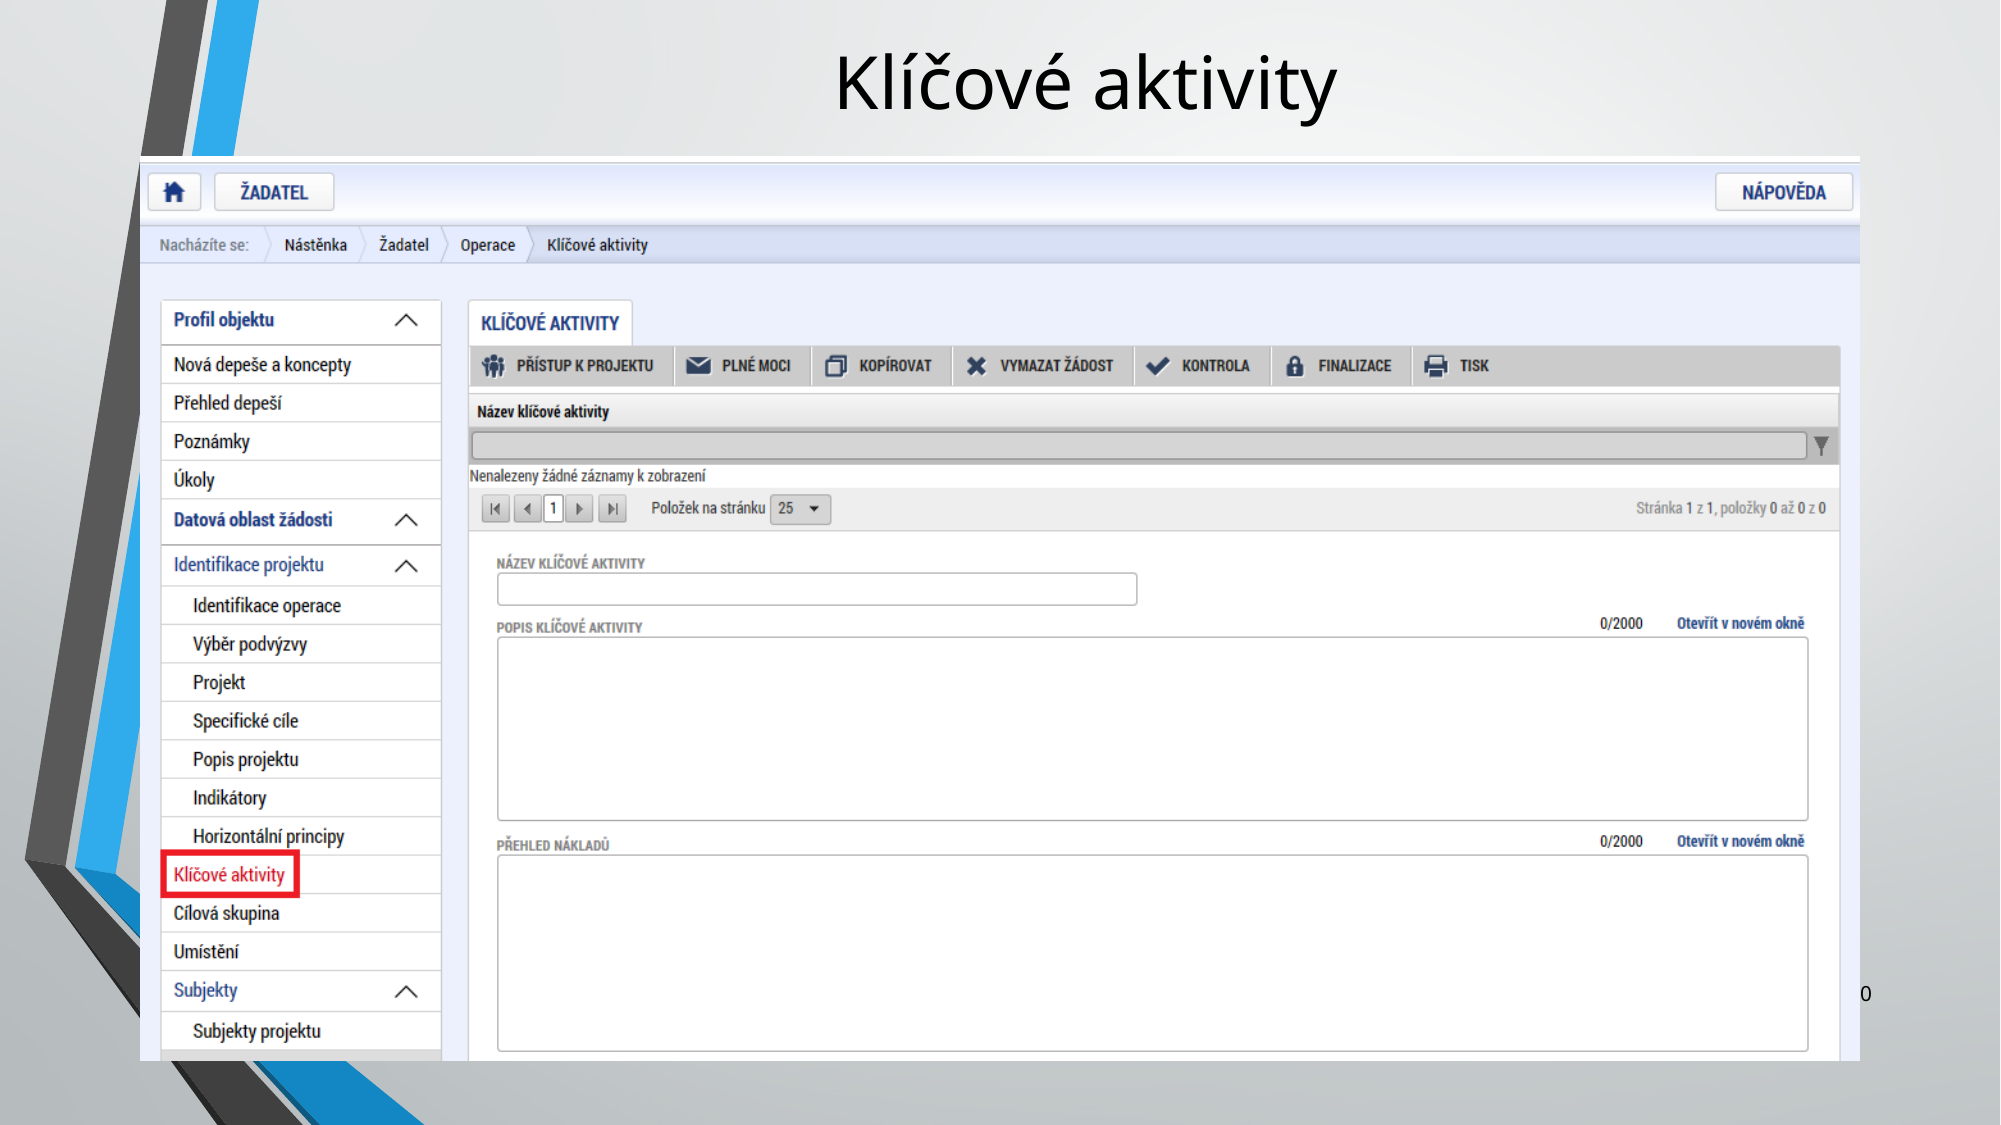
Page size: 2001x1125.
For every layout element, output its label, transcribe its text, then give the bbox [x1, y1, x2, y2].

slide_number 60 [1860, 965, 1887, 1025]
title Klíčové aktivity [264, 28, 1908, 132]
picture [140, 156, 1860, 1061]
